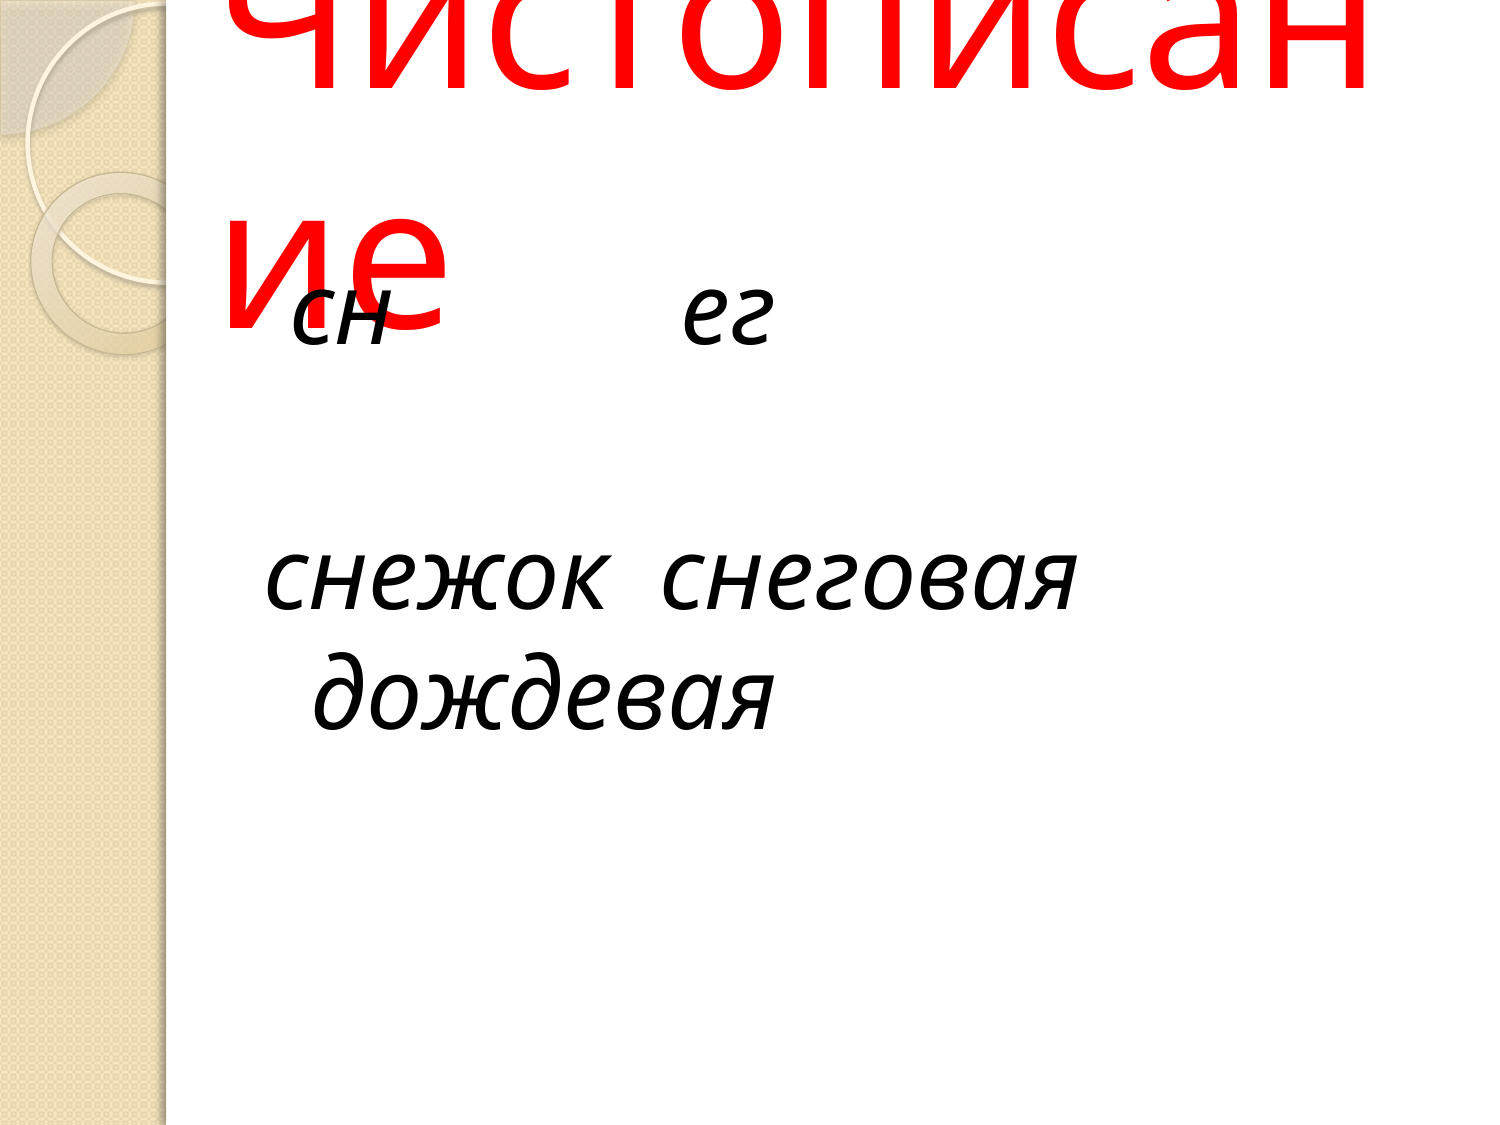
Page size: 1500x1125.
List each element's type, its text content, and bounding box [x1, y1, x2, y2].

list сн ег снежок снеговая дождевая [235, 237, 1466, 1025]
title Чистописание [199, 35, 1466, 223]
